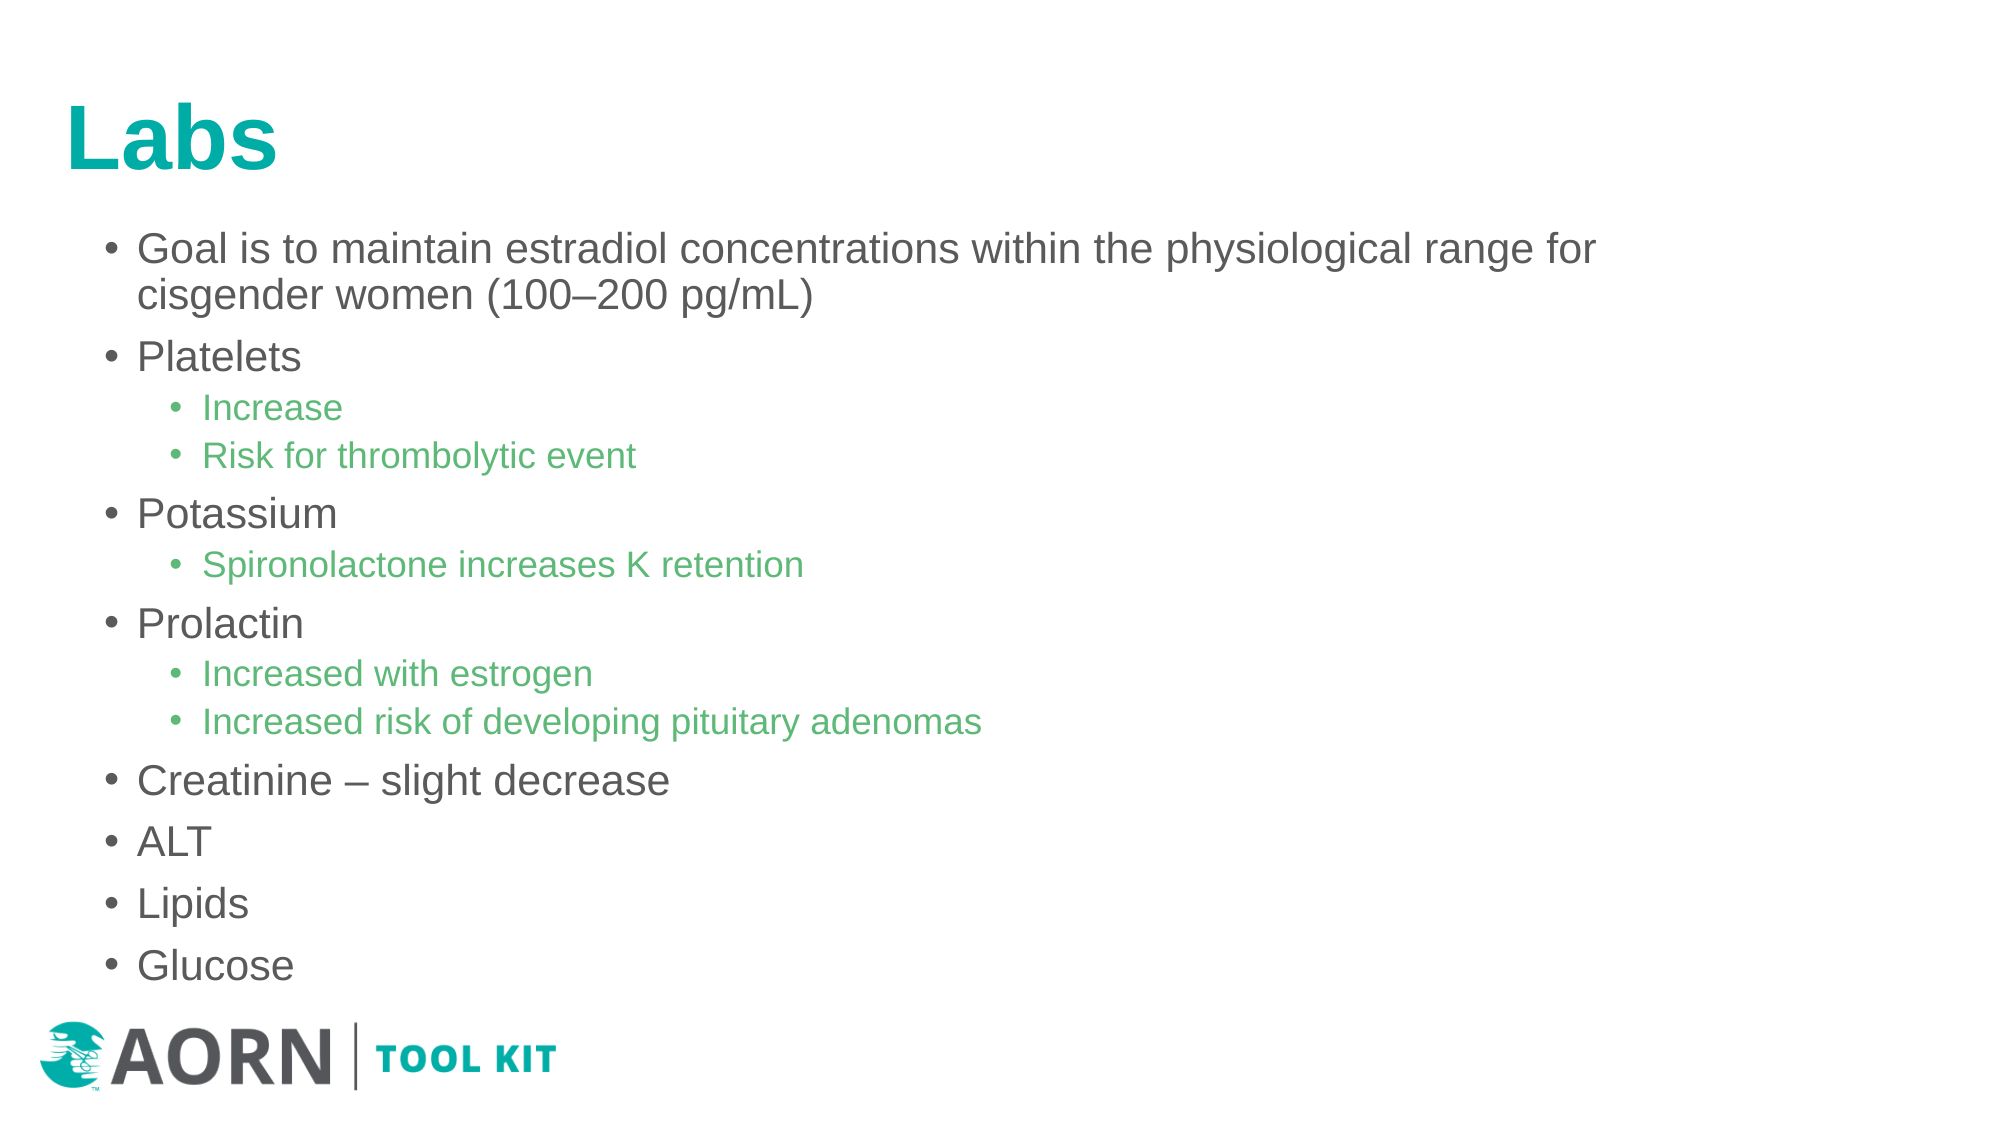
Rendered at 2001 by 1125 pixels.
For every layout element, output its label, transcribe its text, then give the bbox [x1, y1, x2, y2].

list Goal is to maintain estradiol concentrations within the physiological range for cisgender women (100–200 pg/mL) Platelets Increase Risk for thrombolytic event Potassium Spironolactone increases K retention Prolactin Increased with estrogen Increased risk of developing pituitary adenomas Creatinine – slight decrease ALT Lipids Glucose [89, 218, 1764, 1006]
picture [39, 1003, 557, 1103]
title Labs [50, 59, 1950, 219]
